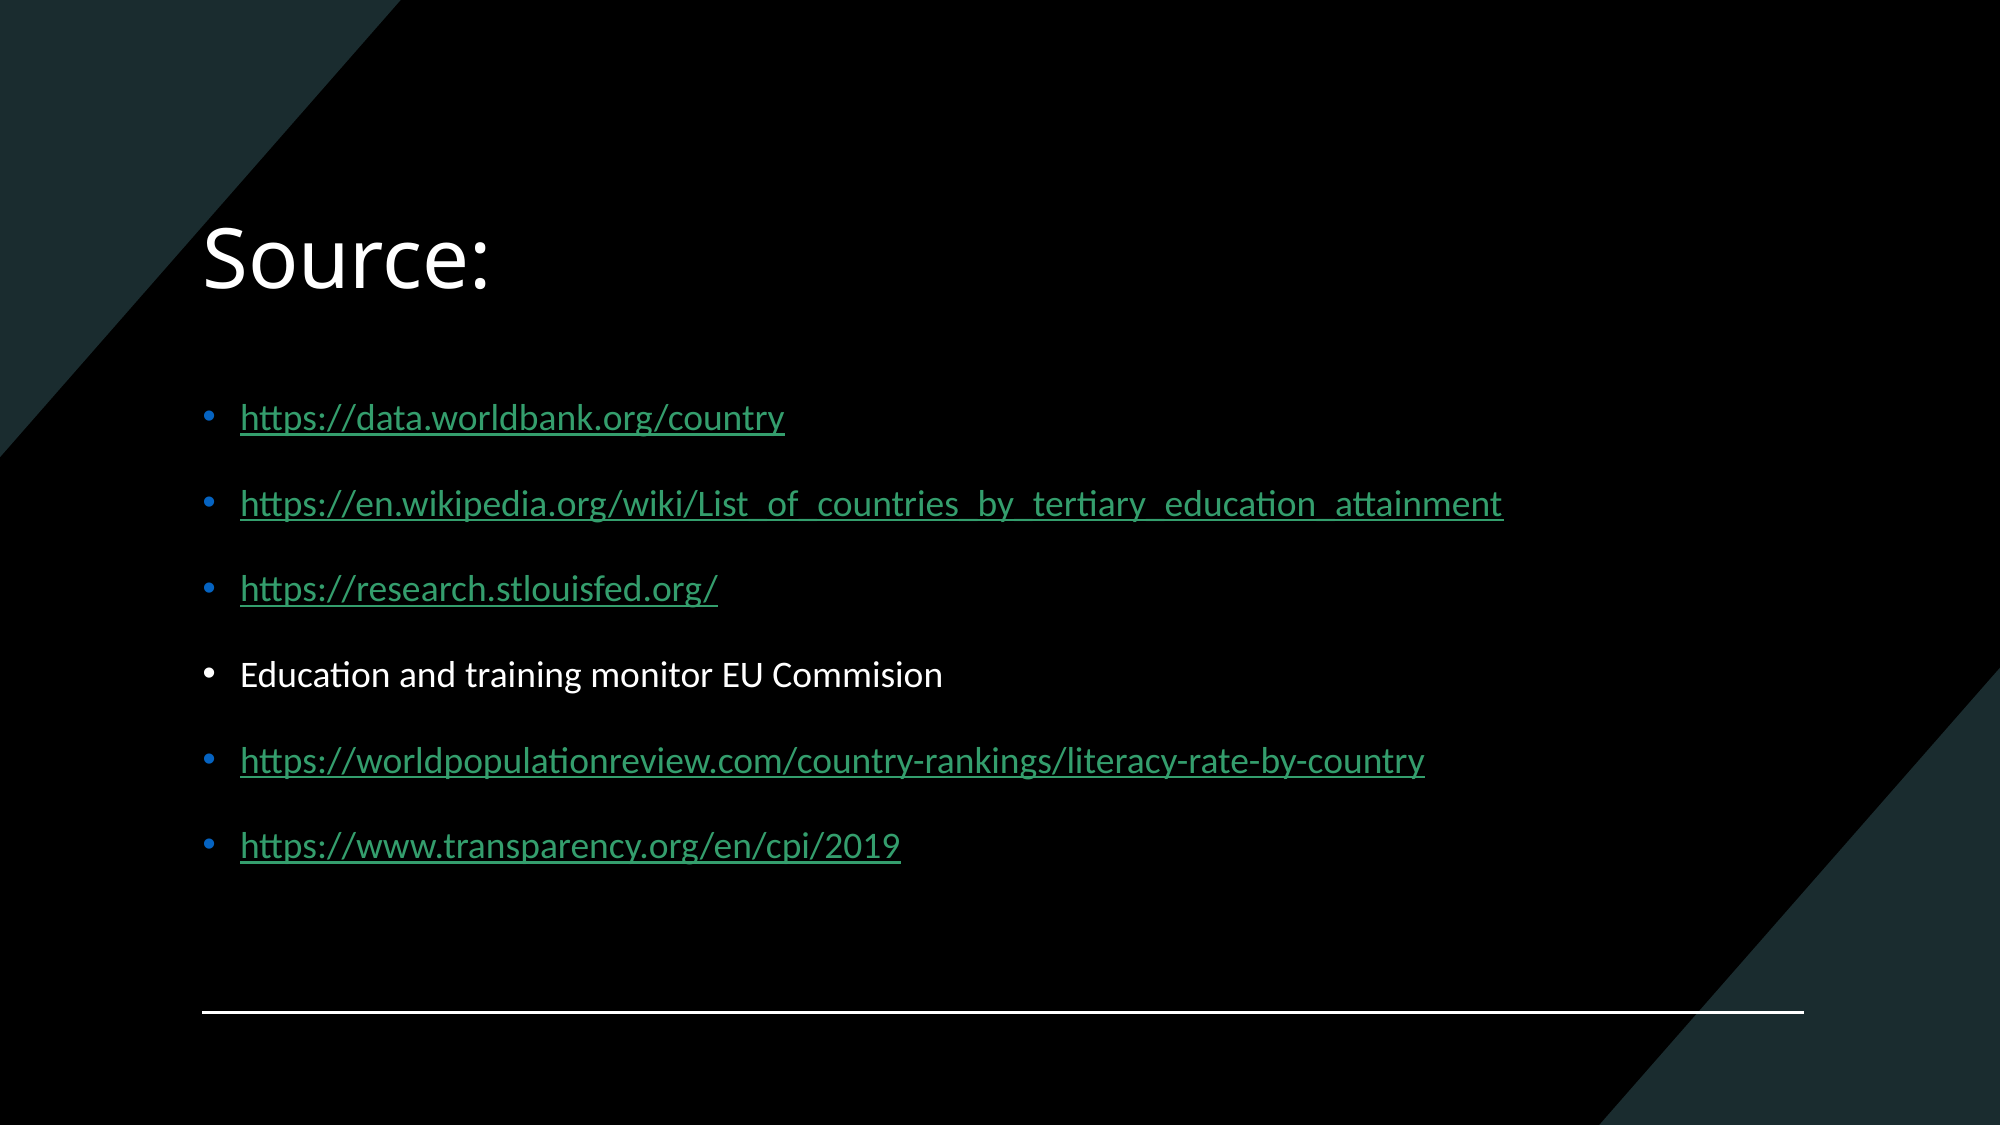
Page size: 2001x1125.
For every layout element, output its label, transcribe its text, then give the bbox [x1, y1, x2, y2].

list https://data.worldbank.org/country https://en.wikipedia.org/wiki/List_of_countries_by_tertiary_education_attainment https://research.stlouisfed.org/ Education and training monitor EU Commision https://worldpopulationreview.com/country-rankings/literacy-rate-by-country https://www.transparency.org/en/cpi/2019 [187, 382, 1813, 968]
title Source: [187, 143, 1813, 367]
